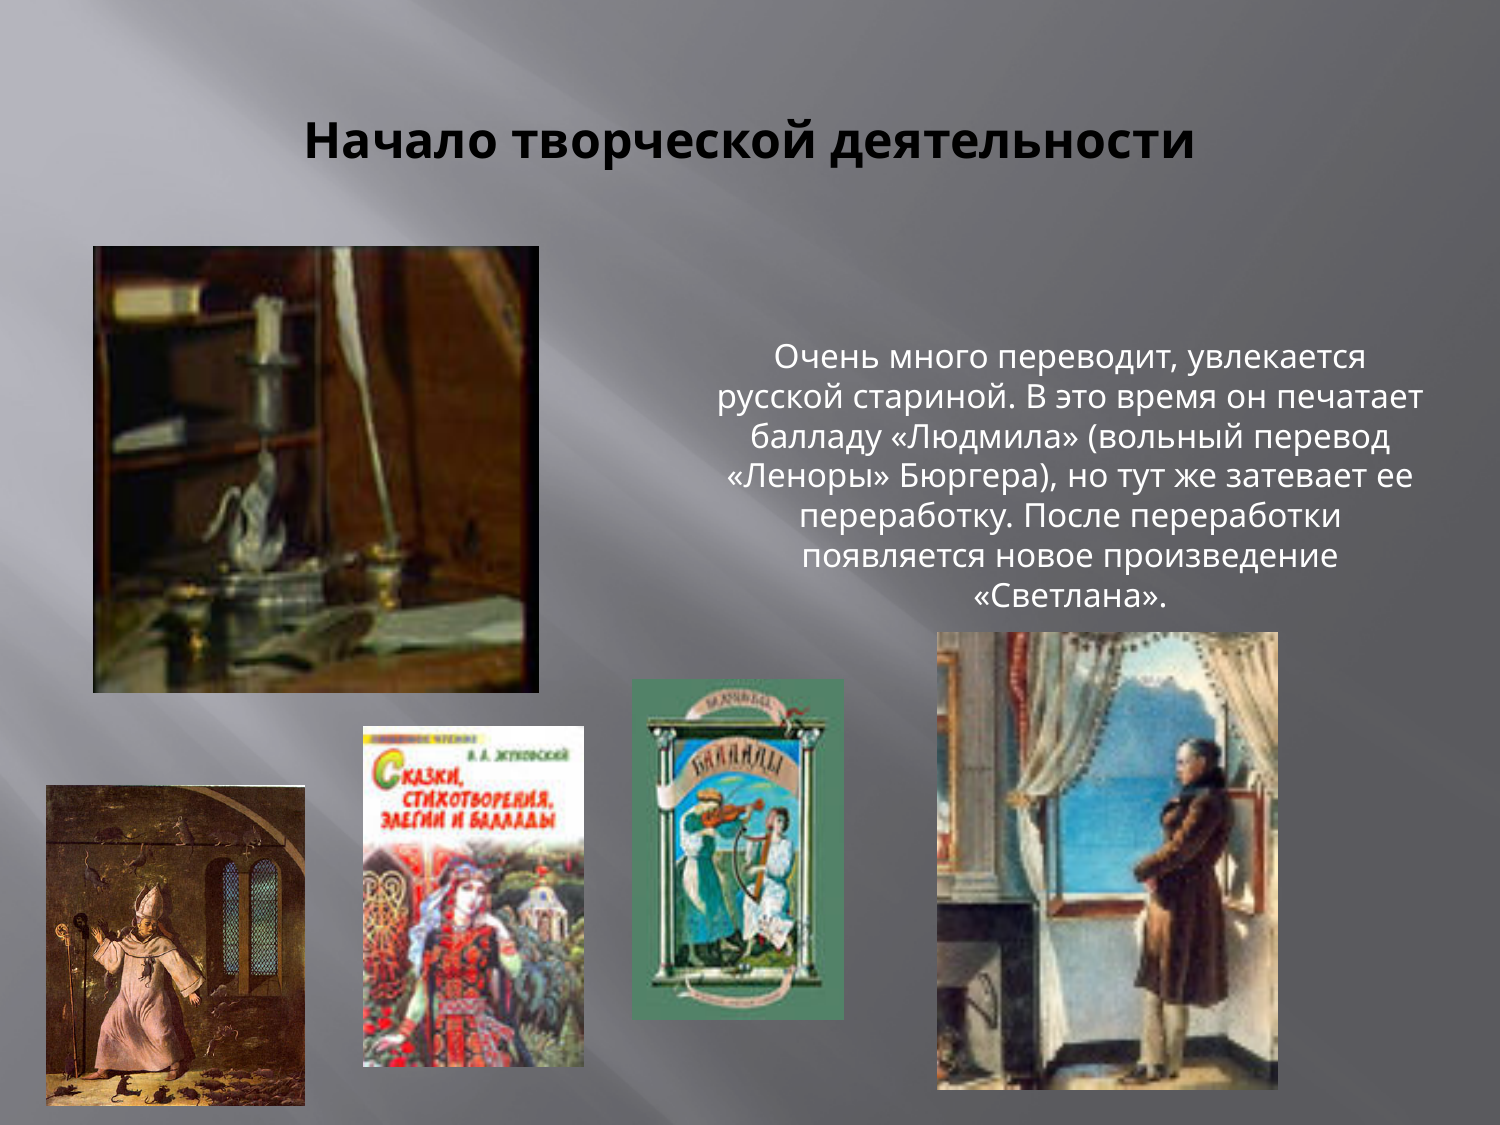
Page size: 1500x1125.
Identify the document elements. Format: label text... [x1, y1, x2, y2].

picture [632, 679, 844, 1020]
picture [46, 784, 305, 1106]
title Начало творческой деятельности [75, 45, 1425, 233]
picture [937, 632, 1278, 1091]
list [93, 245, 540, 693]
picture [363, 726, 584, 1067]
text_box Очень много переводит, увлекается русской стариной. В это время он печатает балладу «Людмила» (вольный перевод «Леноры» Бюргера), но тут же затевает ее переработку. После переработки появляется новое произведение «Светлана». [691, 199, 1450, 750]
